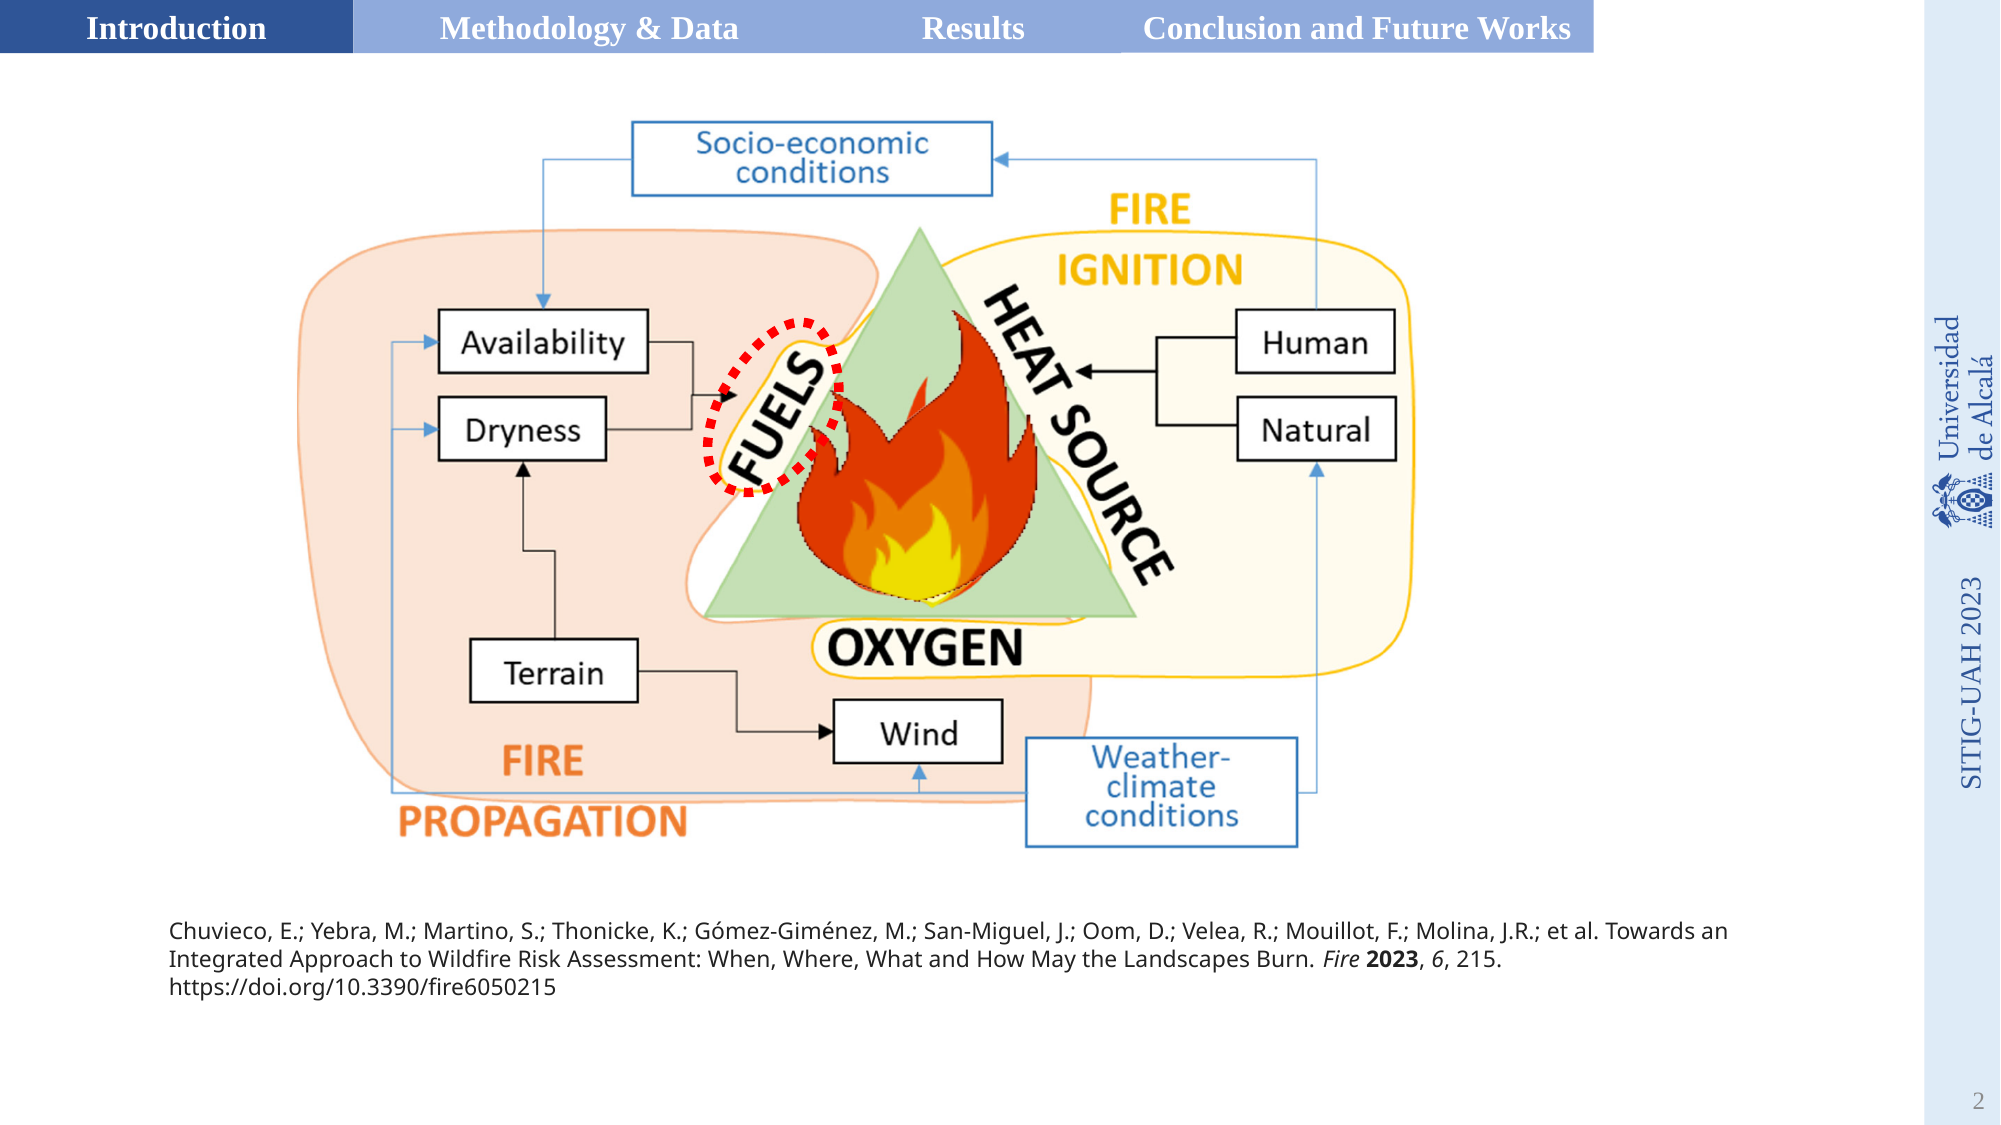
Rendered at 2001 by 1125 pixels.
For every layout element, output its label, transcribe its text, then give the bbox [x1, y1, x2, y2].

text_box Chuvieco, E.; Yebra, M.; Martino, S.; Thonicke, K.; Gómez-Giménez, M.; San-Miguel, J.; Oom, D.; Velea, R.; Mouillot, F.; Molina, J.R.; et al. Towards an Integrated Approach to Wildfire Risk Assessment: When, Where, What and How May the Landscapes Burn. Fire 2023, 6, 215. https://doi.org/10.3390/fire6050215 [154, 909, 1846, 1007]
text_box SITIG-UAH 2023 [1944, 489, 1994, 806]
text_box Conclusion and Future Works [1121, 0, 1594, 53]
text_box [1923, 0, 2000, 383]
text_box Results [825, 0, 1122, 54]
text_box Methodology & Data [353, 0, 825, 54]
picture [288, 112, 1422, 858]
picture [1848, 383, 2000, 460]
text_box [1923, 460, 2000, 1074]
text_box Introduction [0, 0, 353, 54]
slide_number 2 [1862, 1074, 2000, 1125]
